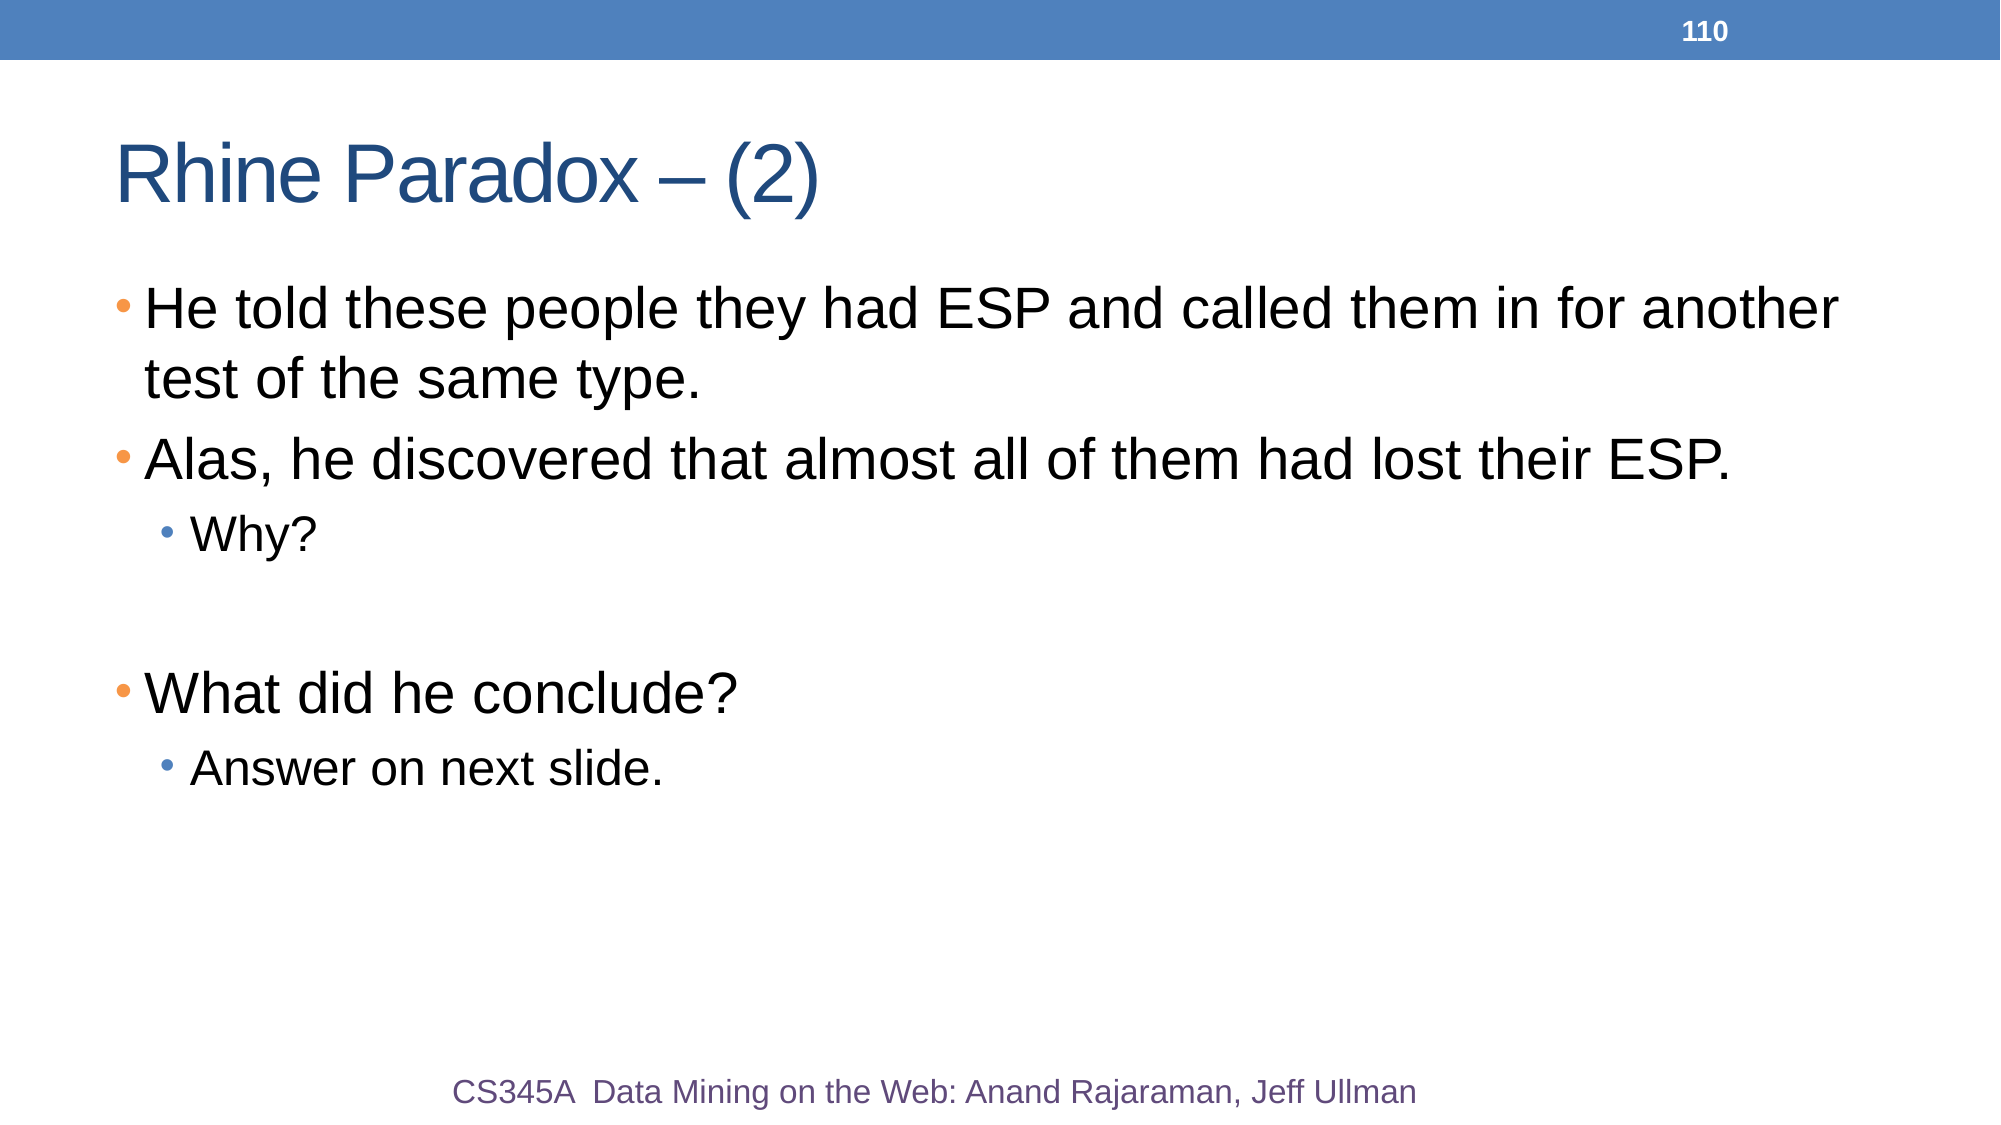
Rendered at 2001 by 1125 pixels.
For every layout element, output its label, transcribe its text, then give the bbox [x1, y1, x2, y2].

list He told these people they had ESP and called them in for another test of the same type. Alas, he discovered that almost all of them had lost their ESP. Why? What did he conclude? Answer on next slide. [99, 262, 1900, 1063]
slide_number 110 [1666, 3, 1900, 57]
title Rhine Paradox – (2) [99, 87, 1900, 250]
text_box CS345A Data Mining on the Web: Anand Rajaraman, Jeff Ullman [362, 1062, 1575, 1118]
